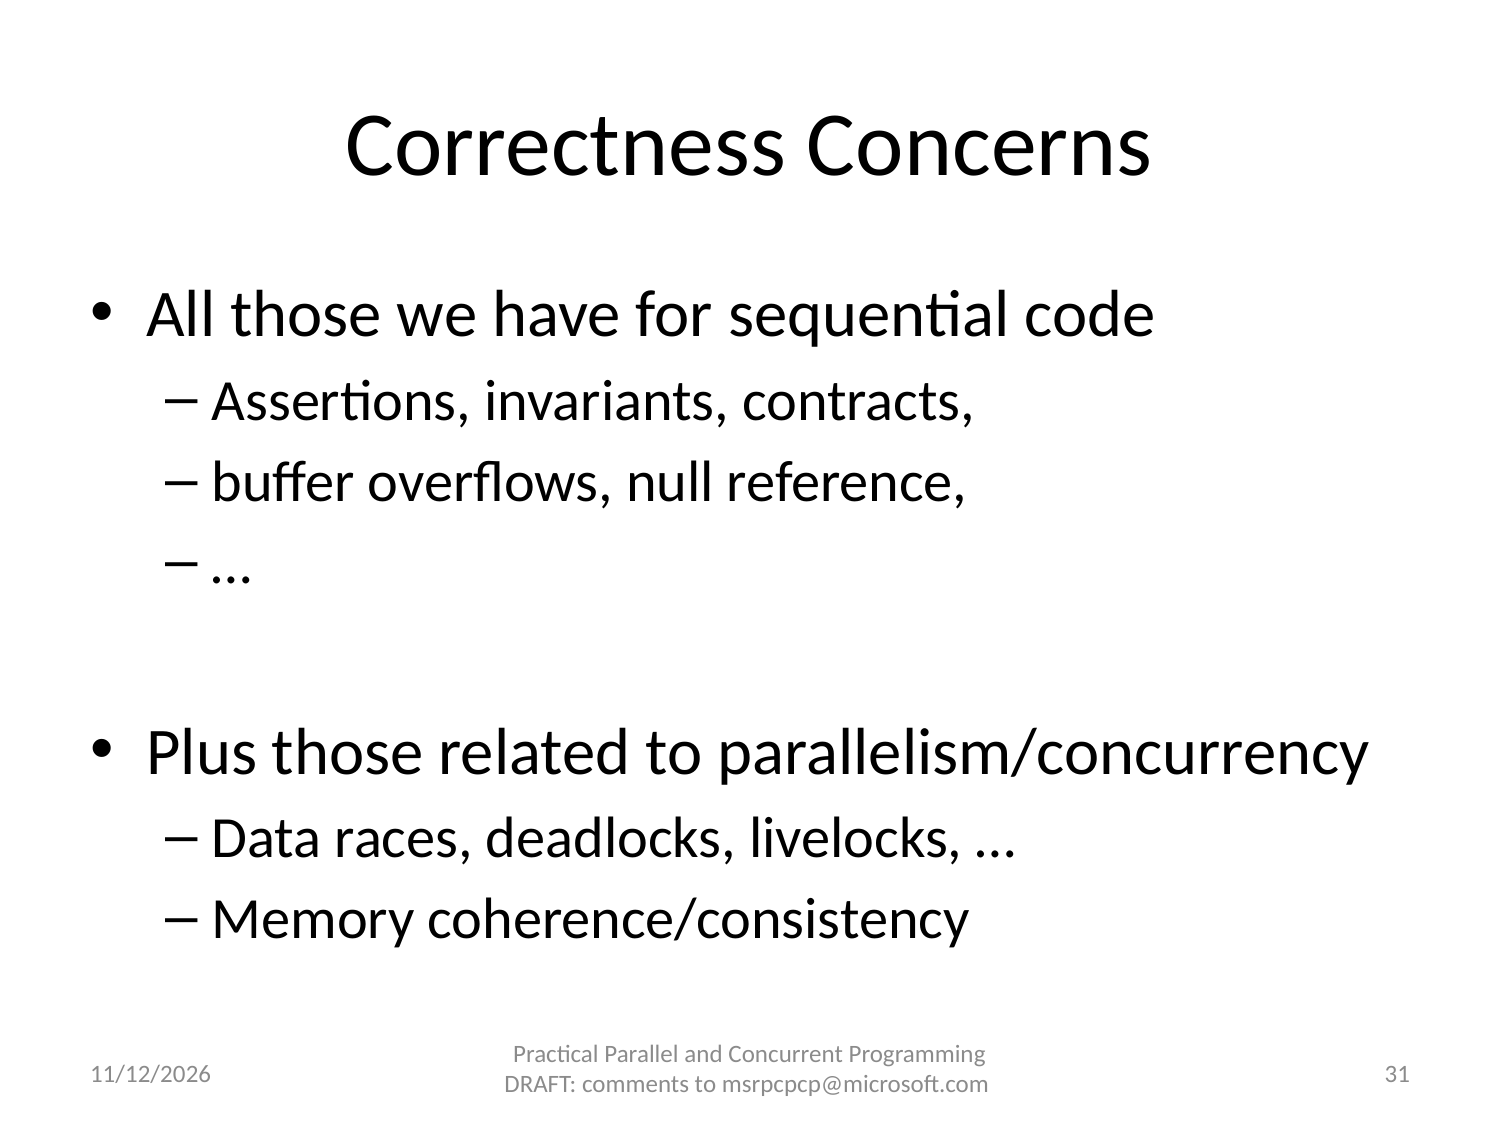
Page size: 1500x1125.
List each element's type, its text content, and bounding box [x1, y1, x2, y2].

slide_number 31 [1074, 1042, 1425, 1103]
list All those we have for sequential code Assertions, invariants, contracts, buffer overflows, null reference, … Plus those related to parallelism/concurrency Data races, deadlocks, livelocks, … Memory coherence/consistency [75, 262, 1425, 1005]
footer Practical Parallel and Concurrent Programming DRAFT: comments to msrpcpcp@microsoft.com [474, 1052, 1025, 1113]
title Correctness Concerns [75, 45, 1425, 233]
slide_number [75, 1042, 425, 1103]
